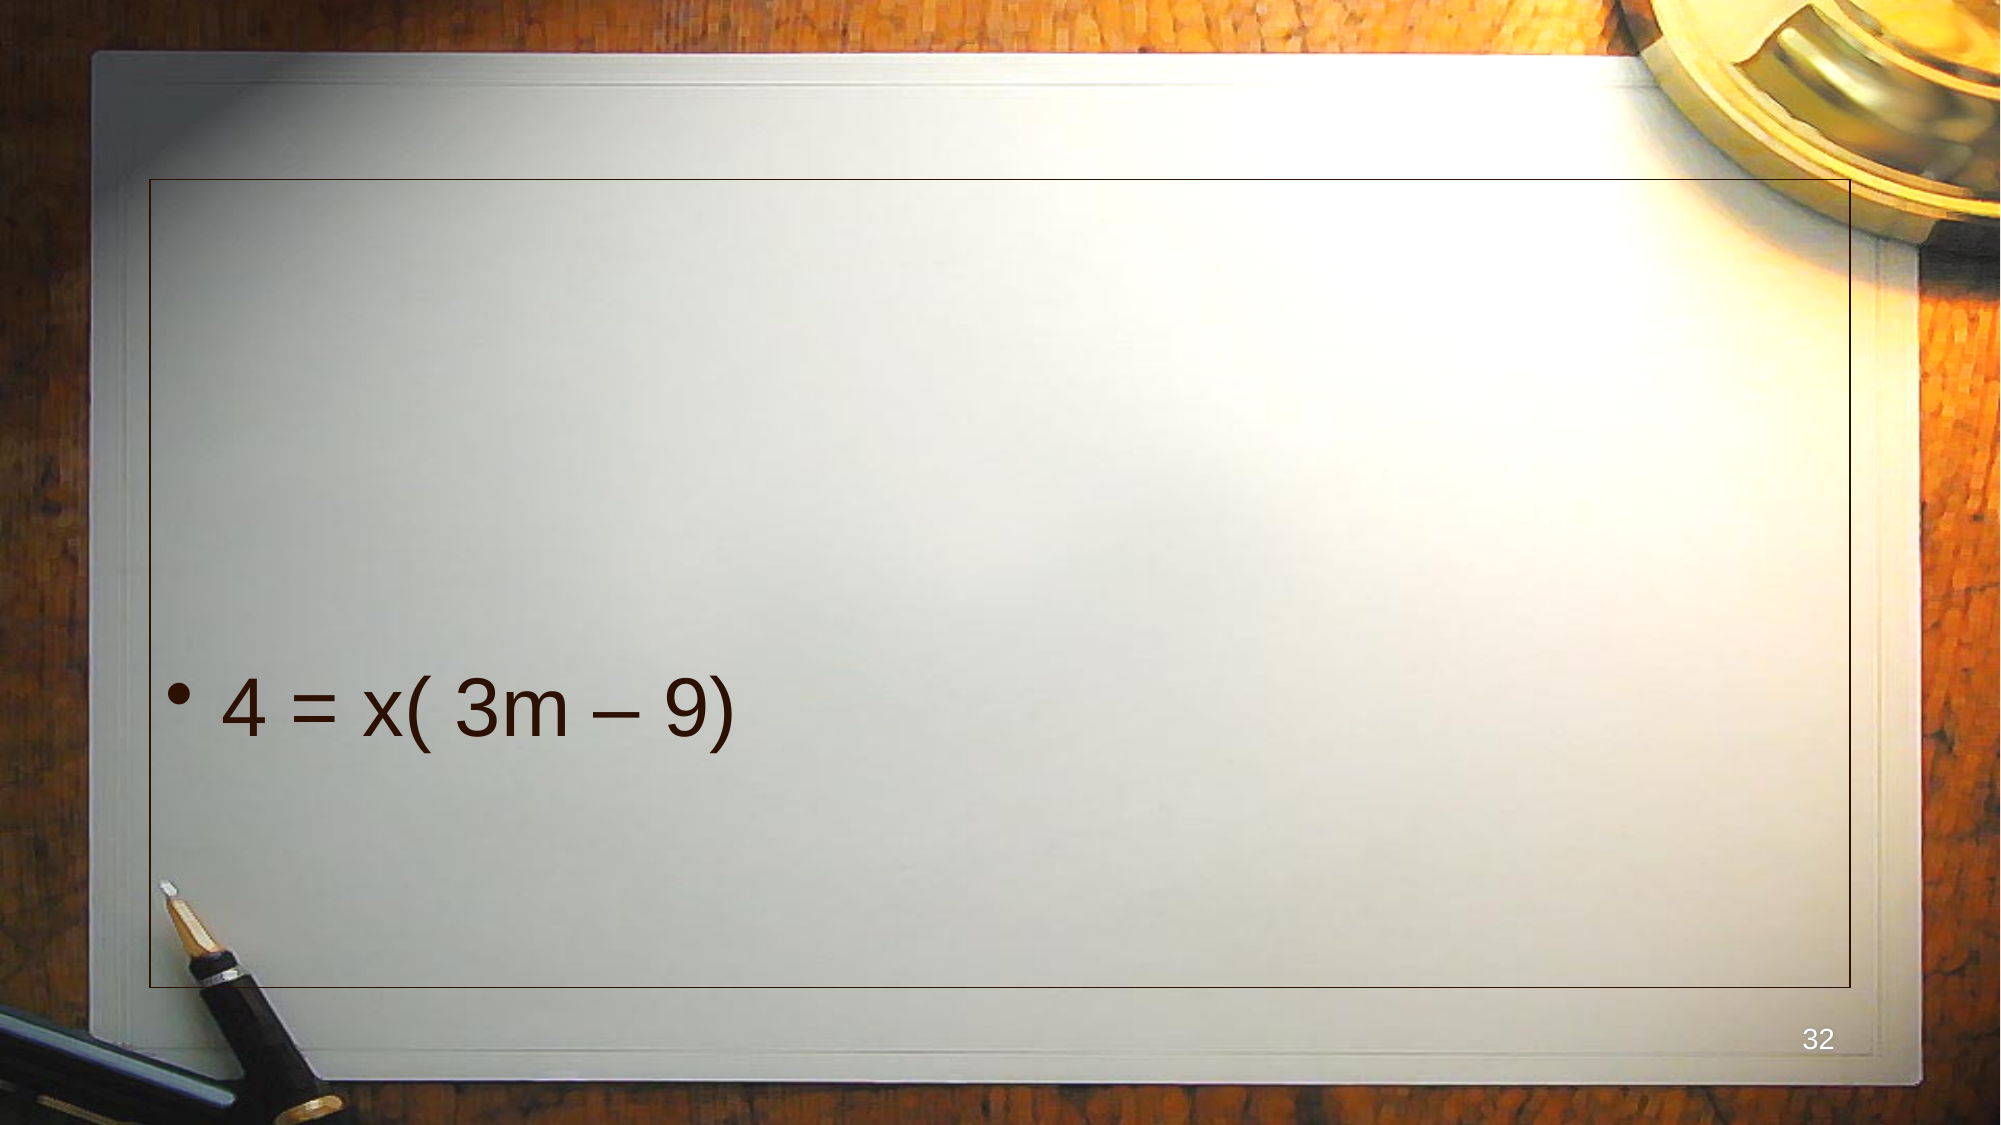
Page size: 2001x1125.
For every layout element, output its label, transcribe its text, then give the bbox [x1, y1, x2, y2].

picture [0, 0, 2001, 1125]
slide_number 32 [1433, 1012, 1850, 1088]
